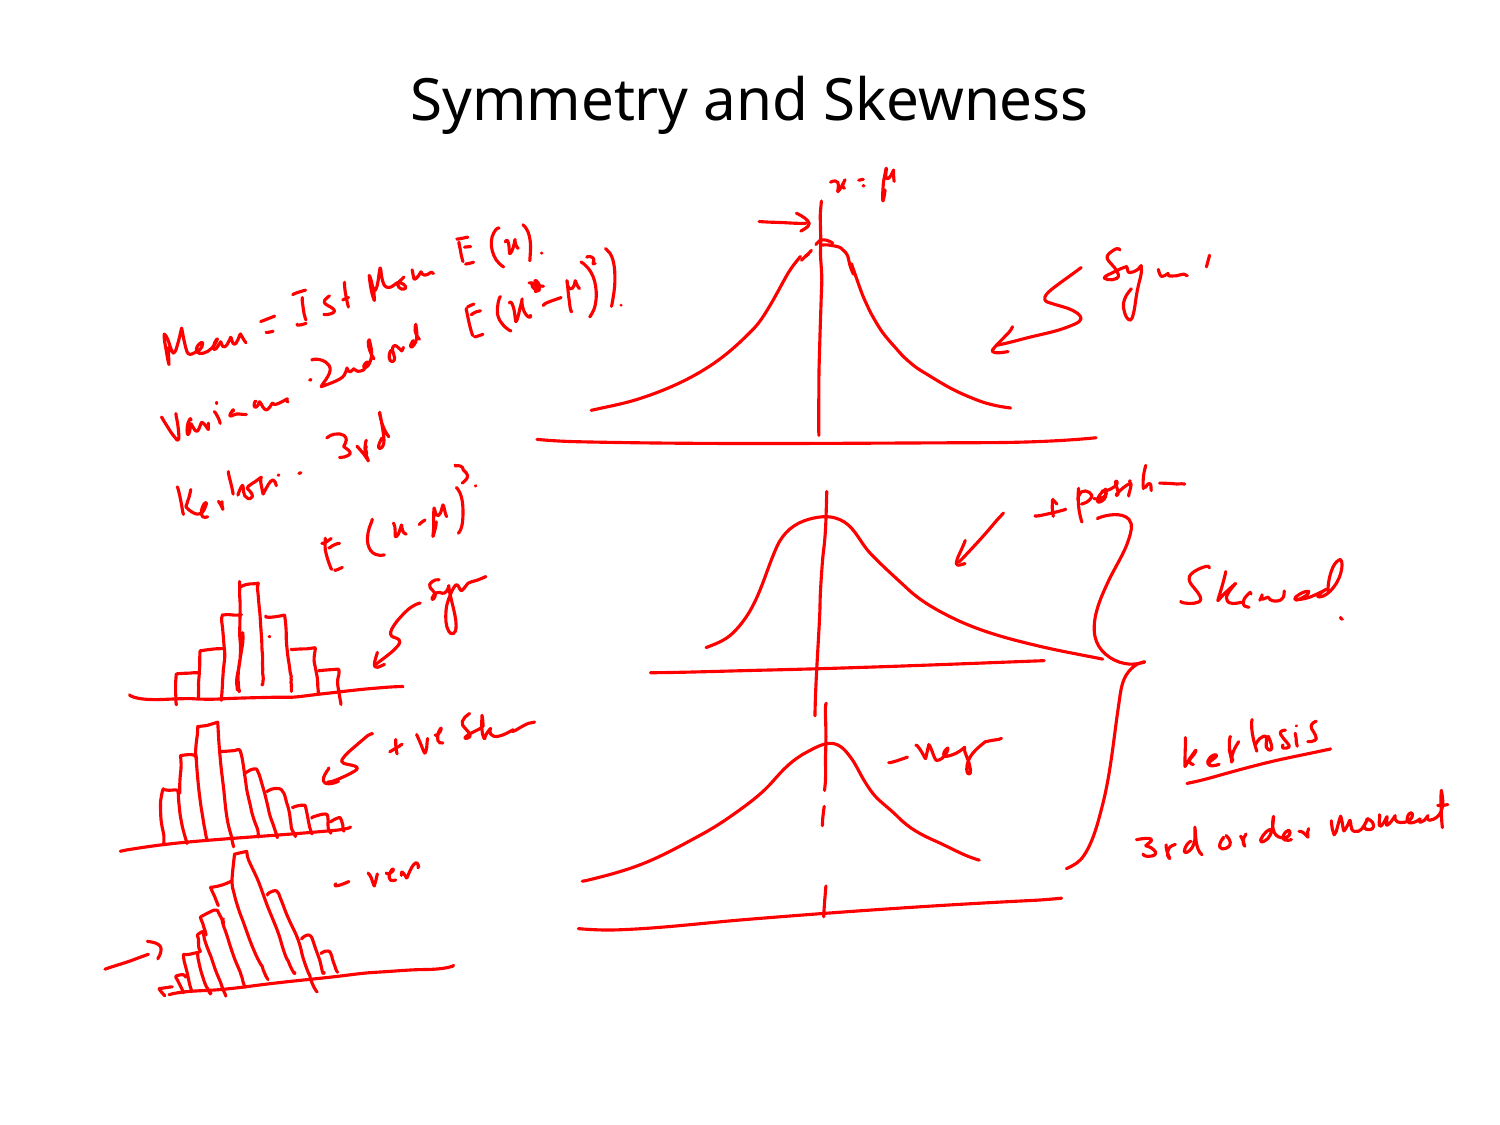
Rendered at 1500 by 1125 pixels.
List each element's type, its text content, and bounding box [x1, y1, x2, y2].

title Symmetry and Skewness [75, 45, 1425, 150]
